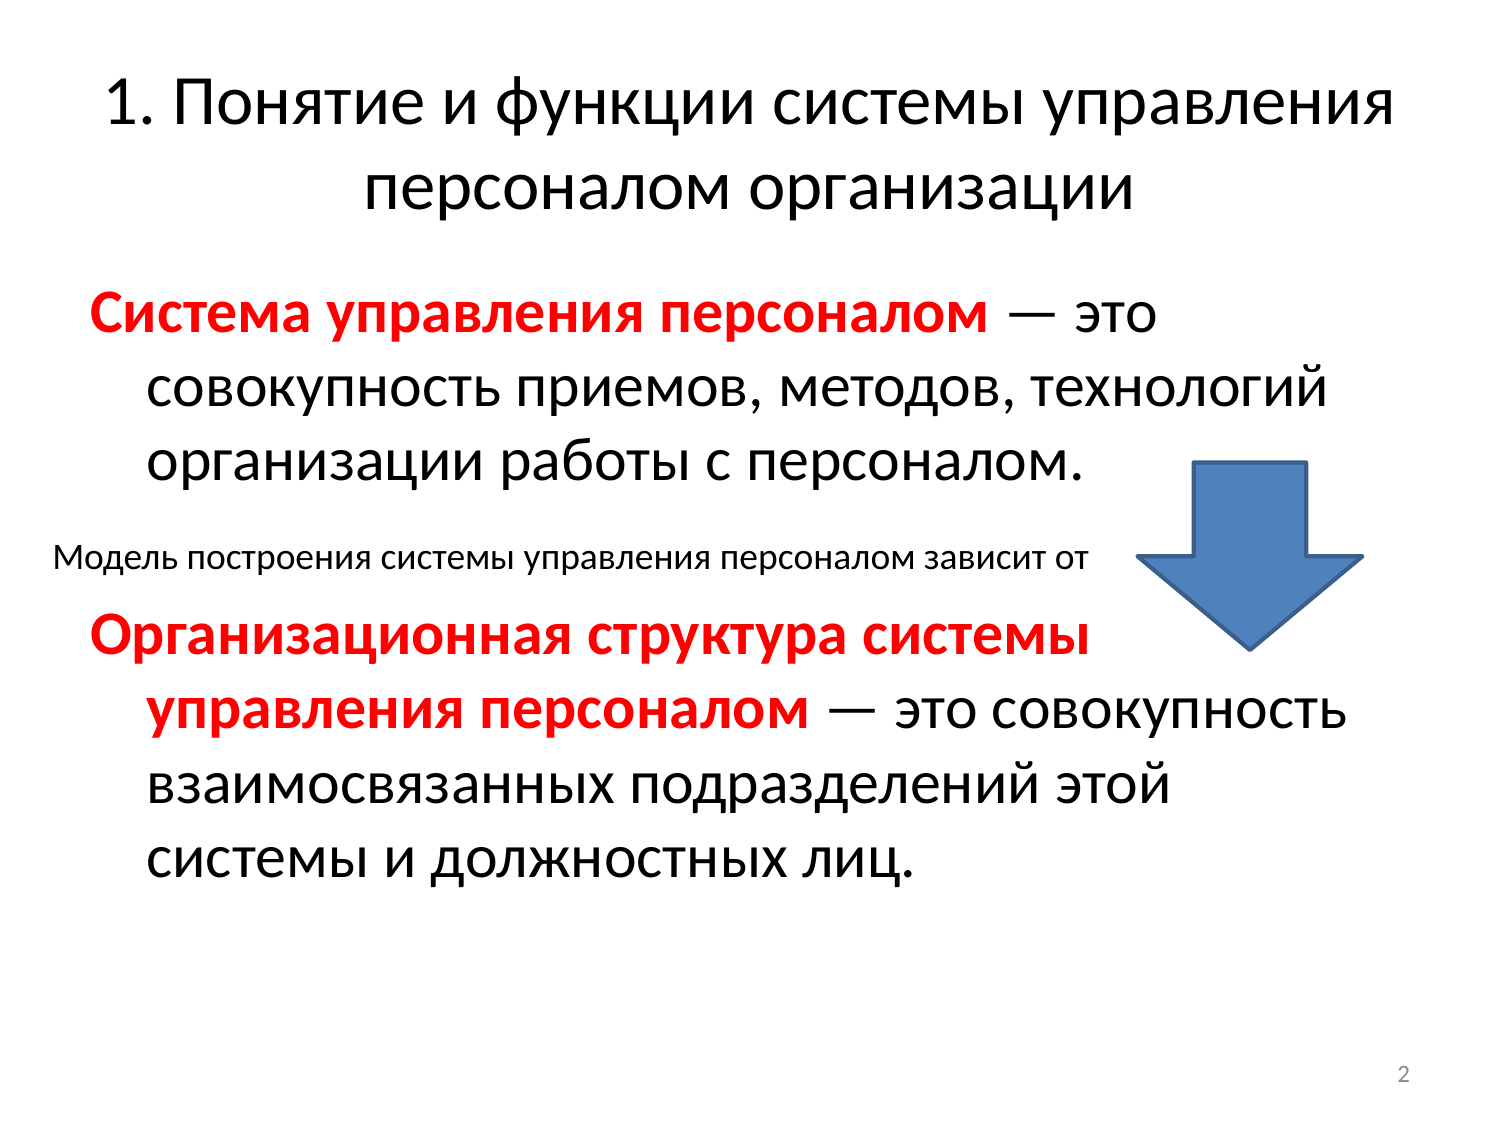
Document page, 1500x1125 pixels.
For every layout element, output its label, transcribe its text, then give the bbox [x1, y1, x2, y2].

slide_number 2 [1074, 1042, 1425, 1103]
list Система управления персоналом — это совокупность приемов, методов, технологий организации работы с персоналом. Организационная структура системы управления персоналом — это совокупность взаимосвязанных подразделений этой системы и должностных лиц. [75, 262, 1425, 1005]
text_box Модель построения системы управления персоналом зависит от [37, 524, 1125, 585]
title 1. Понятие и функции системы управления персоналом организации [75, 45, 1425, 233]
text_box [1135, 460, 1365, 652]
